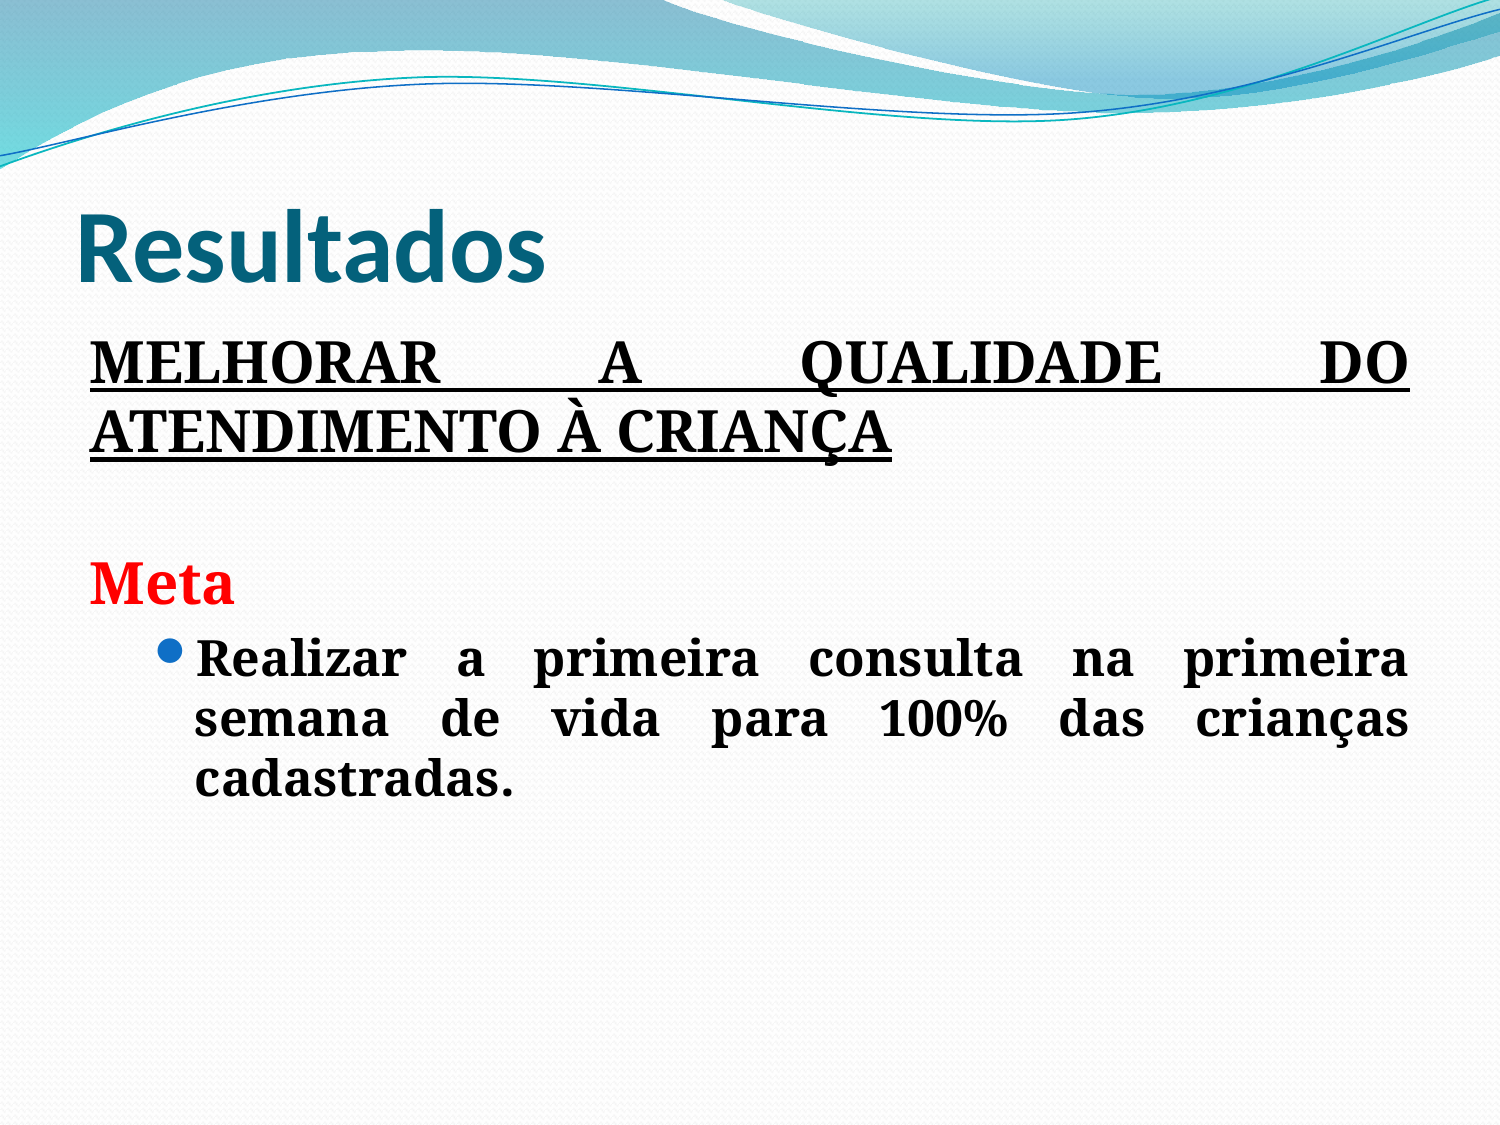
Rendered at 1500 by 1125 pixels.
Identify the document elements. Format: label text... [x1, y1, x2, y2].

title Resultados [75, 115, 1425, 303]
list MELHORAR A QUALIDADE DO ATENDIMENTO À CRIANÇA Meta Realizar a primeira consulta na primeira semana de vida para 100% das crianças cadastradas. [75, 317, 1425, 1038]
